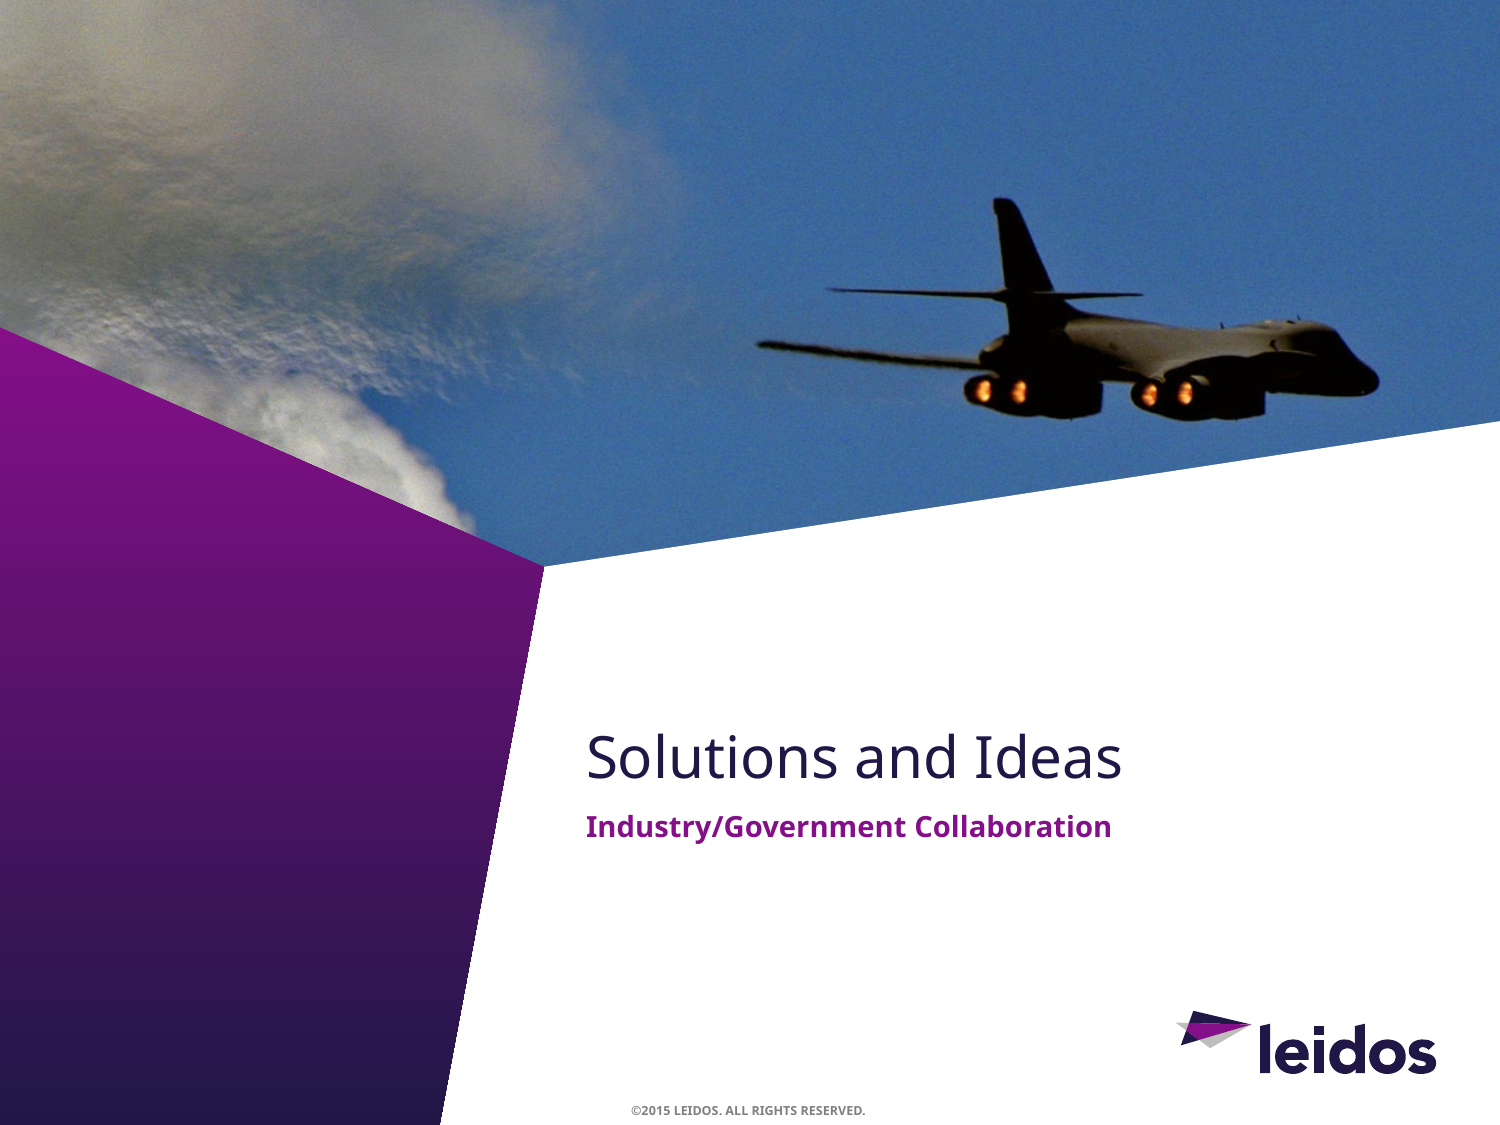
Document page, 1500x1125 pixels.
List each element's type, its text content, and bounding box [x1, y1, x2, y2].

list Industry/Government Collaboration [571, 800, 1430, 879]
list Solutions and Ideas [571, 647, 1447, 798]
picture [0, 0, 1500, 566]
